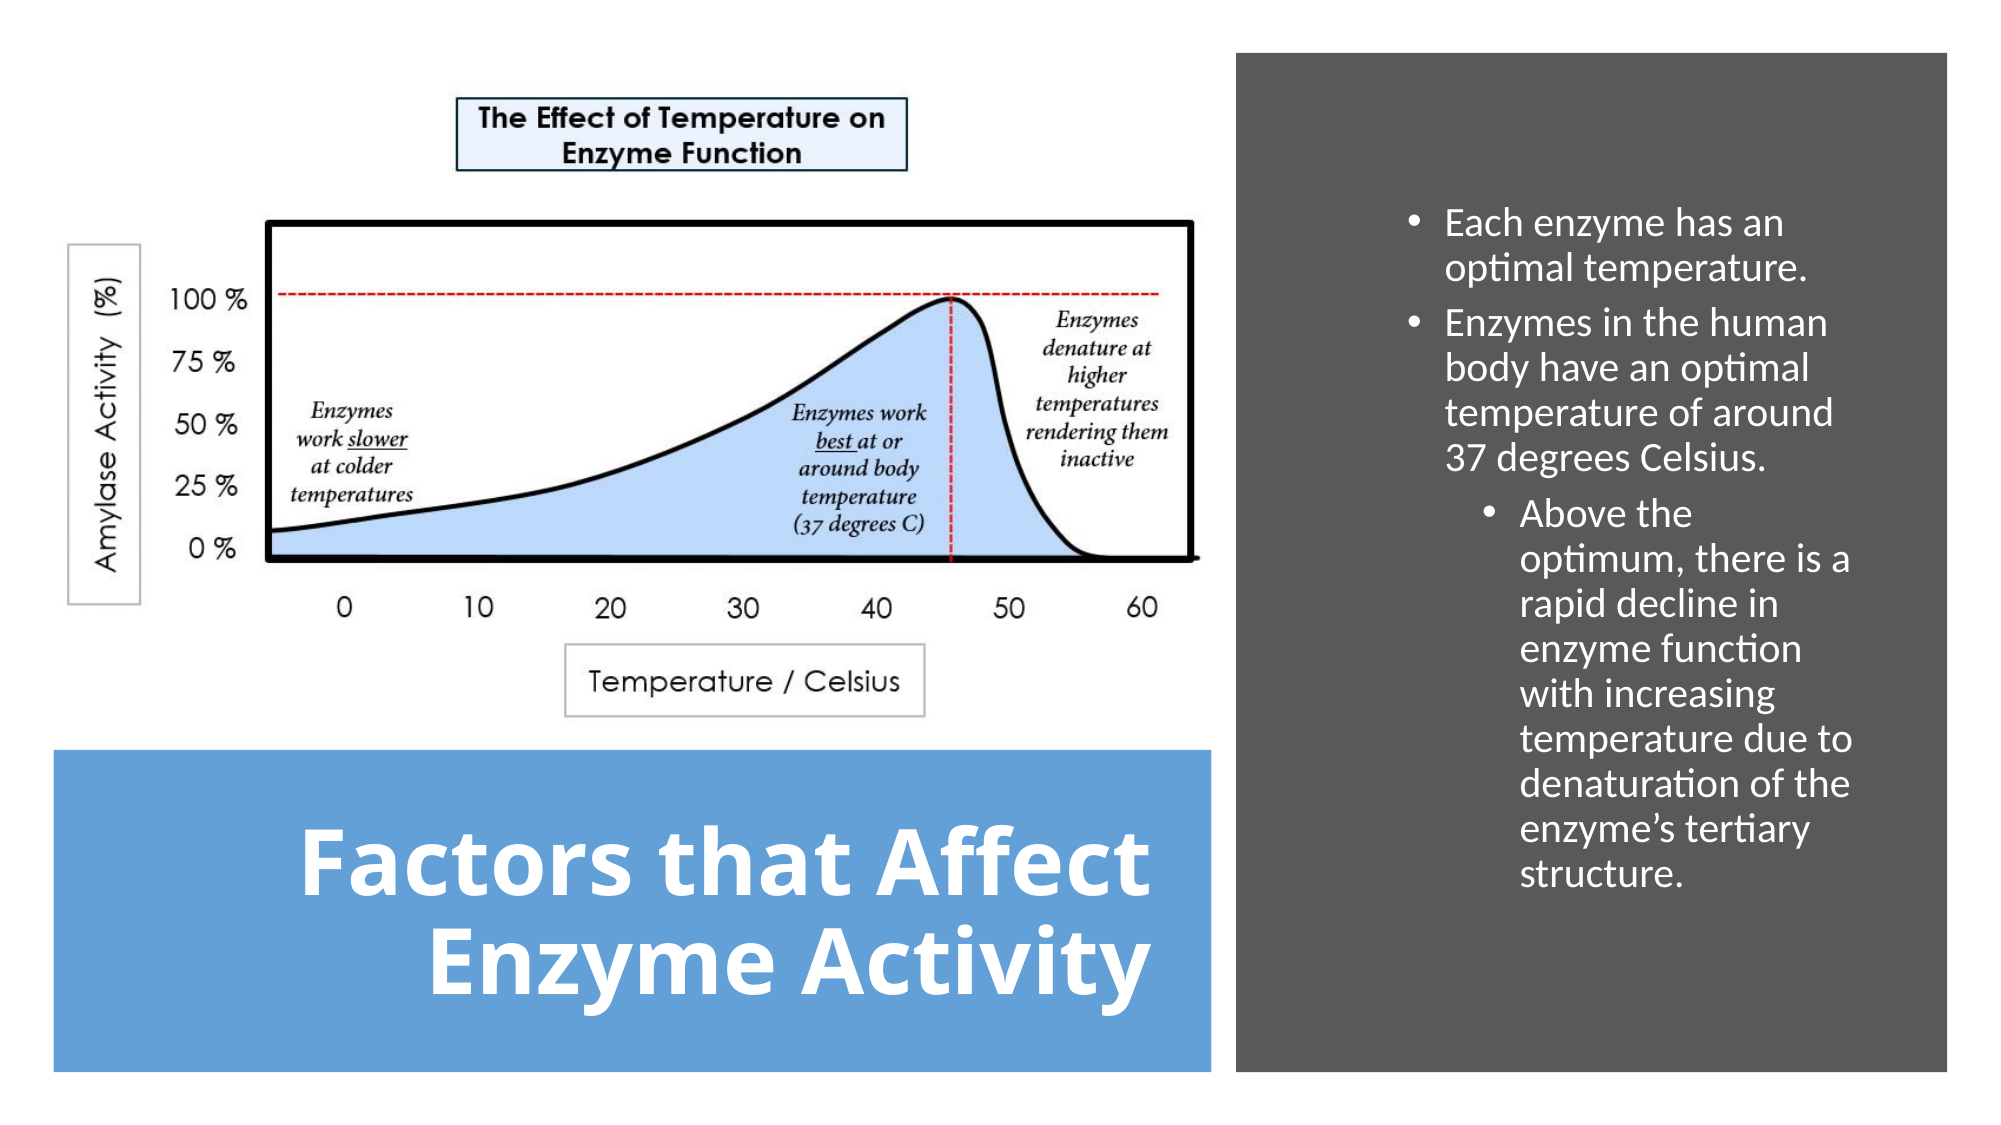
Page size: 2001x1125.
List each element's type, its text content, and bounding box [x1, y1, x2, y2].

picture [53, 52, 1212, 727]
title Factors that Affect Enzyme Activity [85, 782, 1168, 1049]
text_box [1235, 52, 1948, 1073]
list Each enzyme has an optimal temperature. Enzymes in the human body have an optimal temperature of around 37 degrees Celsius. Above the optimum, there is a rapid decline in enzyme function with increasing temperature due to denaturation of the enzyme’s tertiary structure. ​ [1317, 150, 1879, 947]
text_box [53, 749, 1212, 1073]
